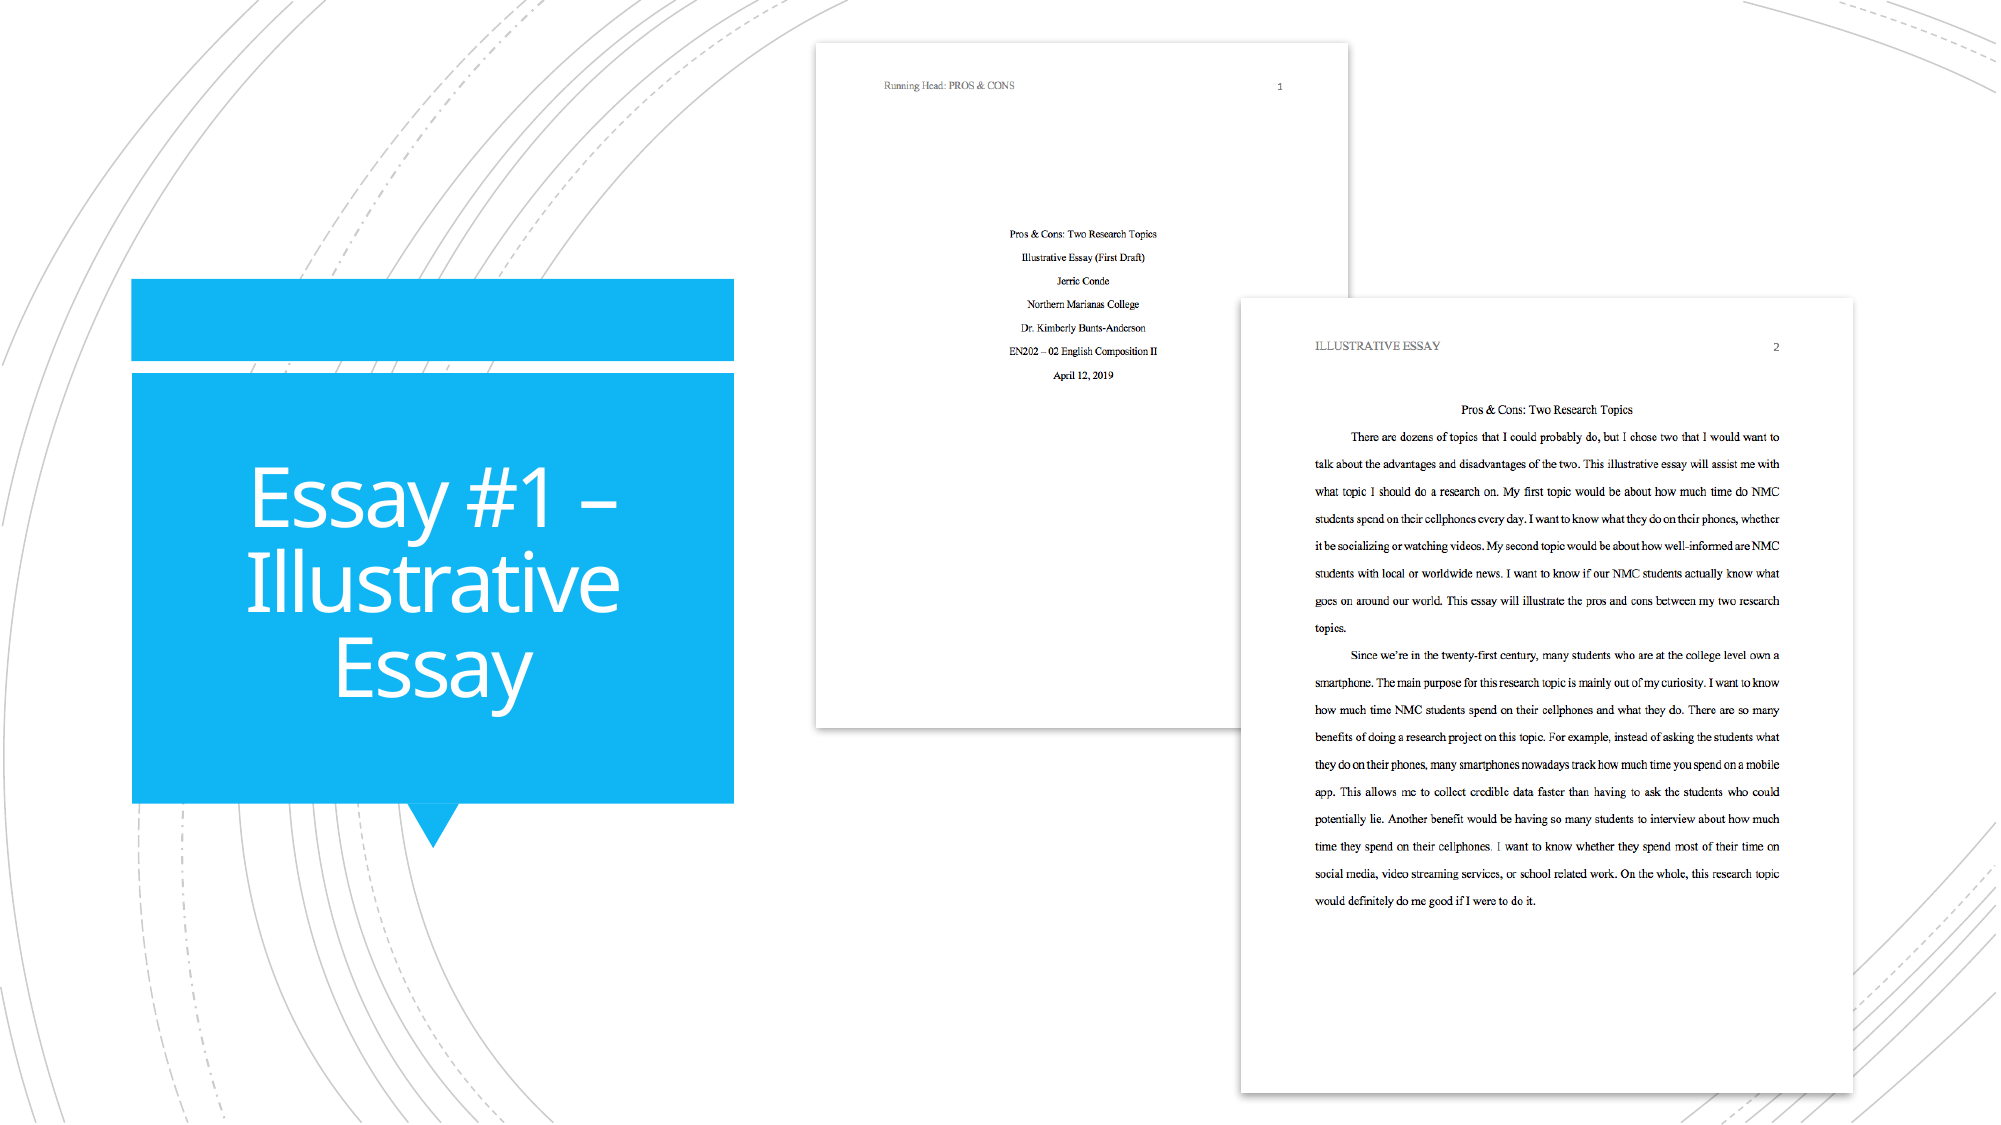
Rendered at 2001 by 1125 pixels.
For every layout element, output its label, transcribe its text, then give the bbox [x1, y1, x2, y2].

title Essay #1 – Illustrative Essay [145, 385, 720, 789]
picture [830, 57, 1839, 1079]
